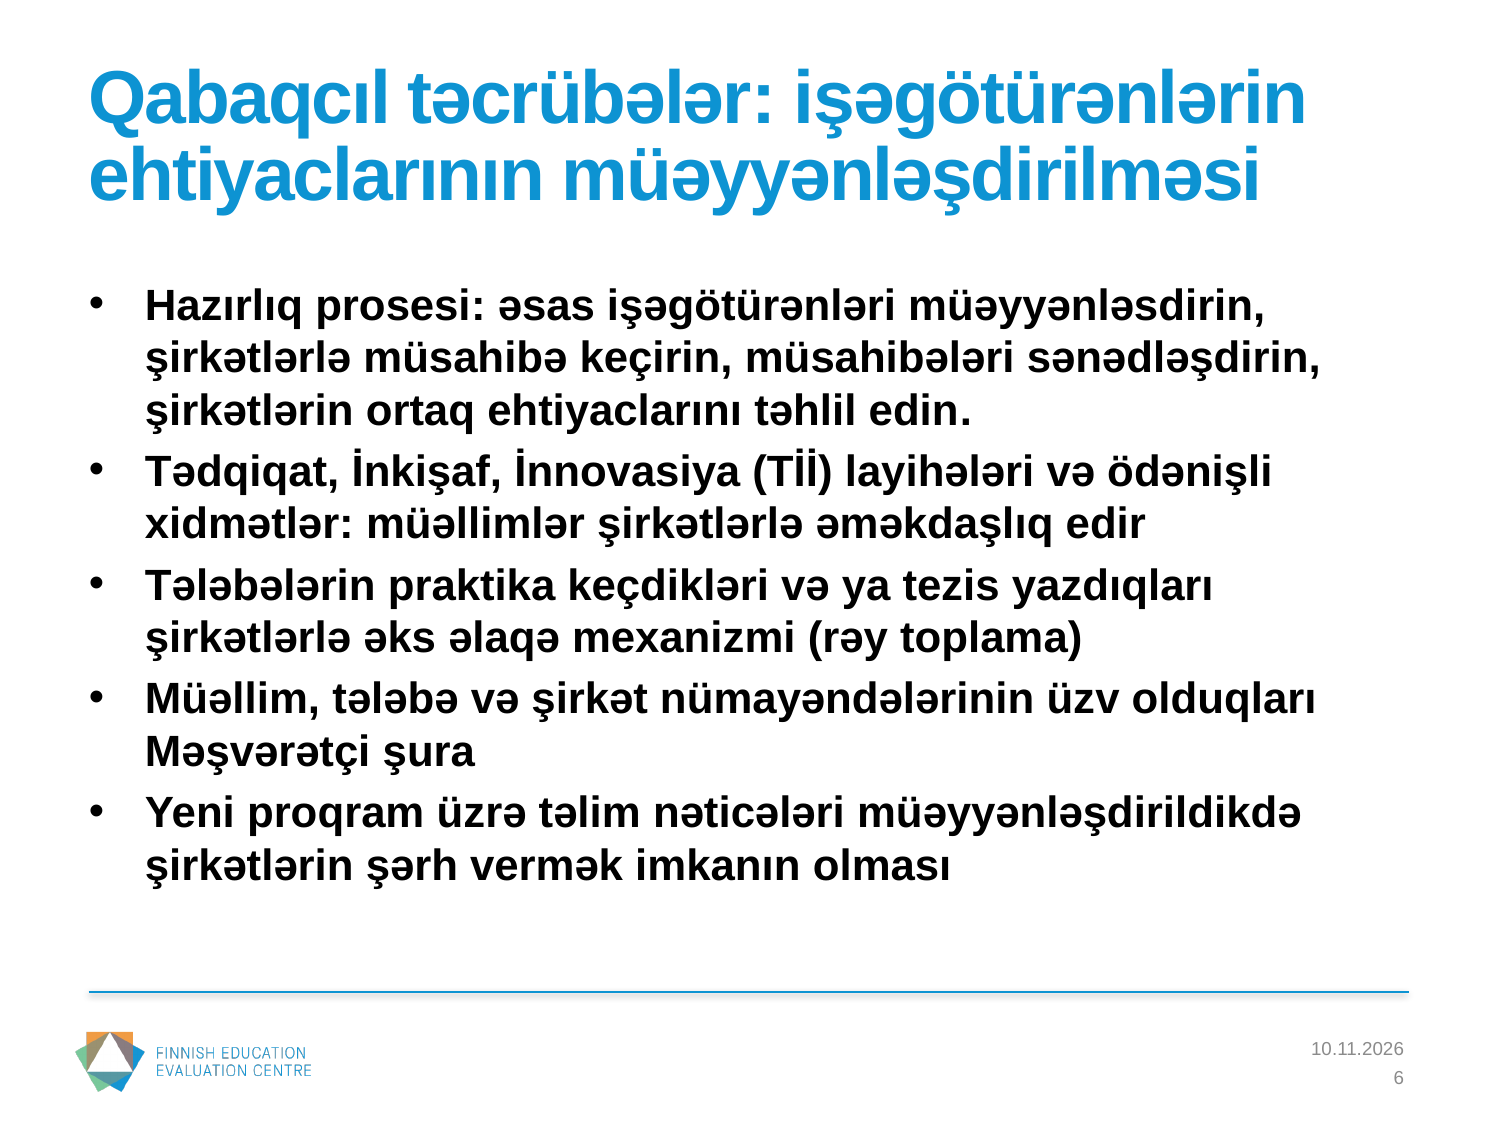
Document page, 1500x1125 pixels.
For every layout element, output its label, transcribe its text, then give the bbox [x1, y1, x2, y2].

title Qabaqcıl təcrübələr: işəgötürənlərin ehtiyaclarının müəyyənləşdirilməsi [88, 62, 1409, 259]
picture [28, 991, 358, 1125]
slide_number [810, 1033, 1405, 1063]
list Hazırlıq prosesi: əsas işəgötürənləri müəyyənləsdirin, şirkətlərlə müsahibə keçirin, müsahibələri sənədləşdirin, şirkətlərin ortaq ehtiyaclarını təhlil edin. Tədqiqat, İnkişaf, İnnovasiya (Tİİ) layihələri və ödənişli xidmətlər: müəllimlər şirkətlərlə əməkdaşlıq edir Tələbələrin praktika keçdikləri və ya tezis yazdıqları şirkətlərlə əks əlaqə mexanizmi (rəy toplama) Müəllim, tələbə və şirkət nümayəndələrinin üzv olduqları Məşvərətçi şura Yeni proqram üzrə təlim nəticələri müəyyənləşdirildikdə şirkətlərin şərh vermək imkanın olması [88, 276, 1409, 974]
slide_number 6 [810, 1063, 1405, 1091]
